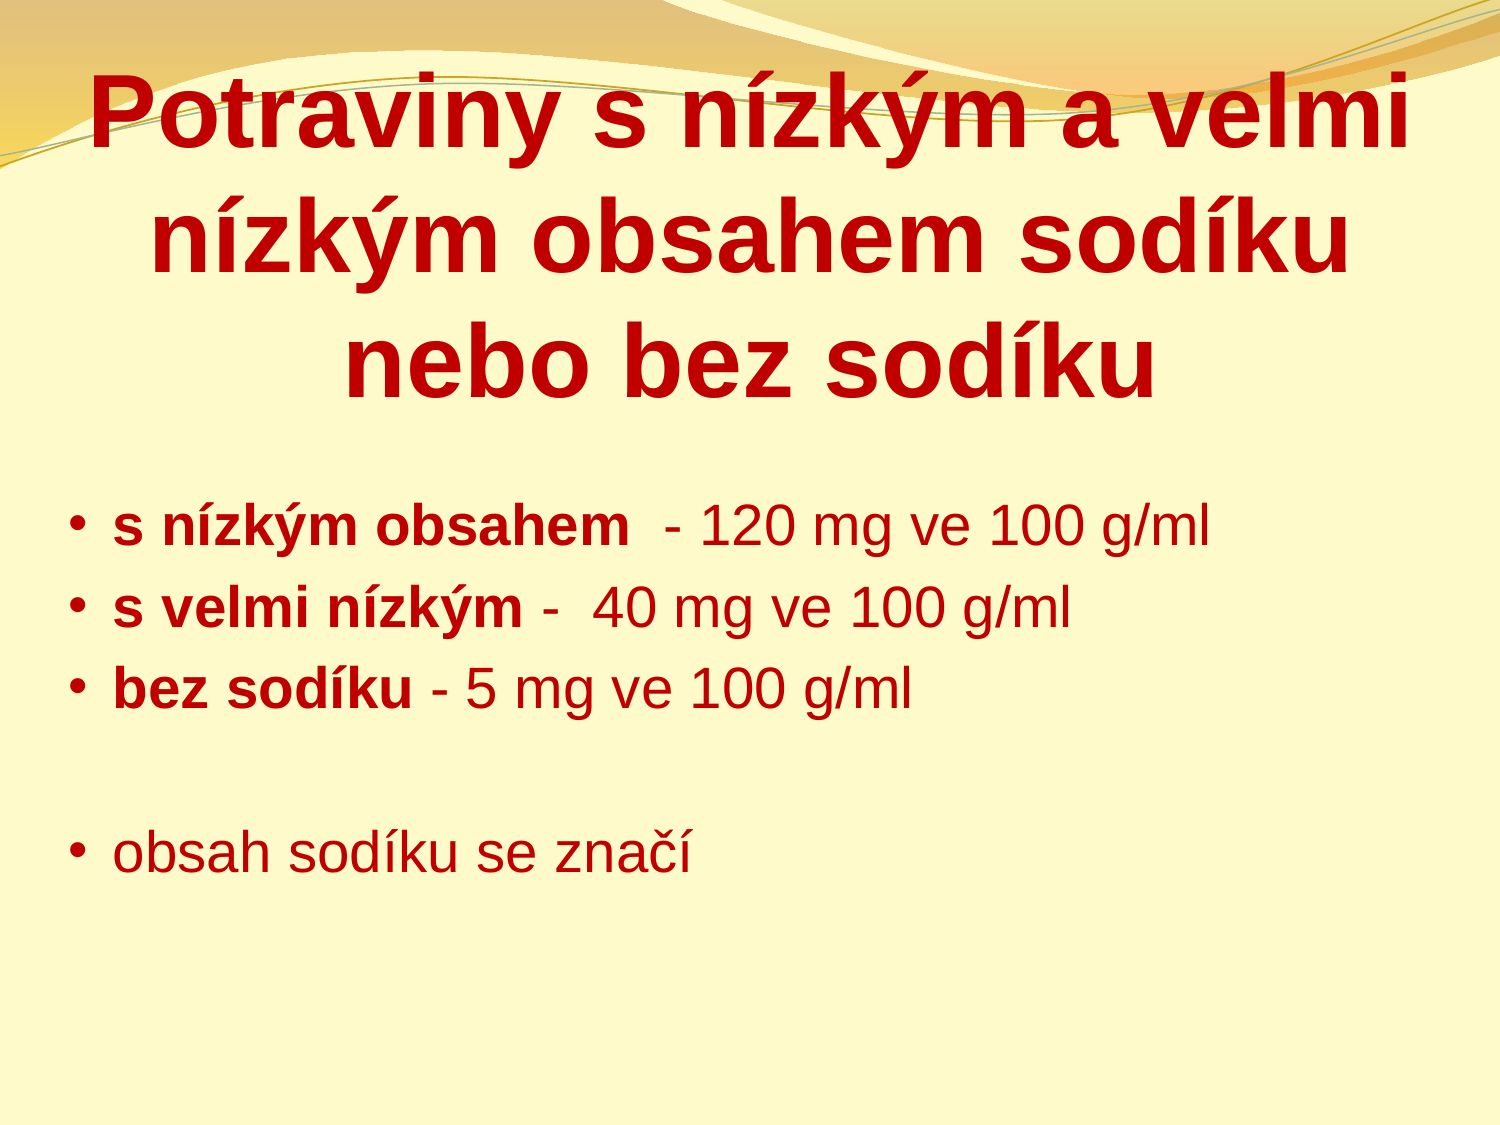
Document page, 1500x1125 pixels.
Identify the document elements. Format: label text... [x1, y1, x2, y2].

list s nízkým obsahem - 120 mg ve 100 g/ml s velmi nízkým - 40 mg ve 100 g/ml bez sodíku - 5 mg ve 100 g/ml obsah sodíku se značí [52, 479, 1404, 1012]
title Potraviny s nízkým a velmi nízkým obsahem sodíku nebo bez sodíku [76, 290, 1427, 419]
